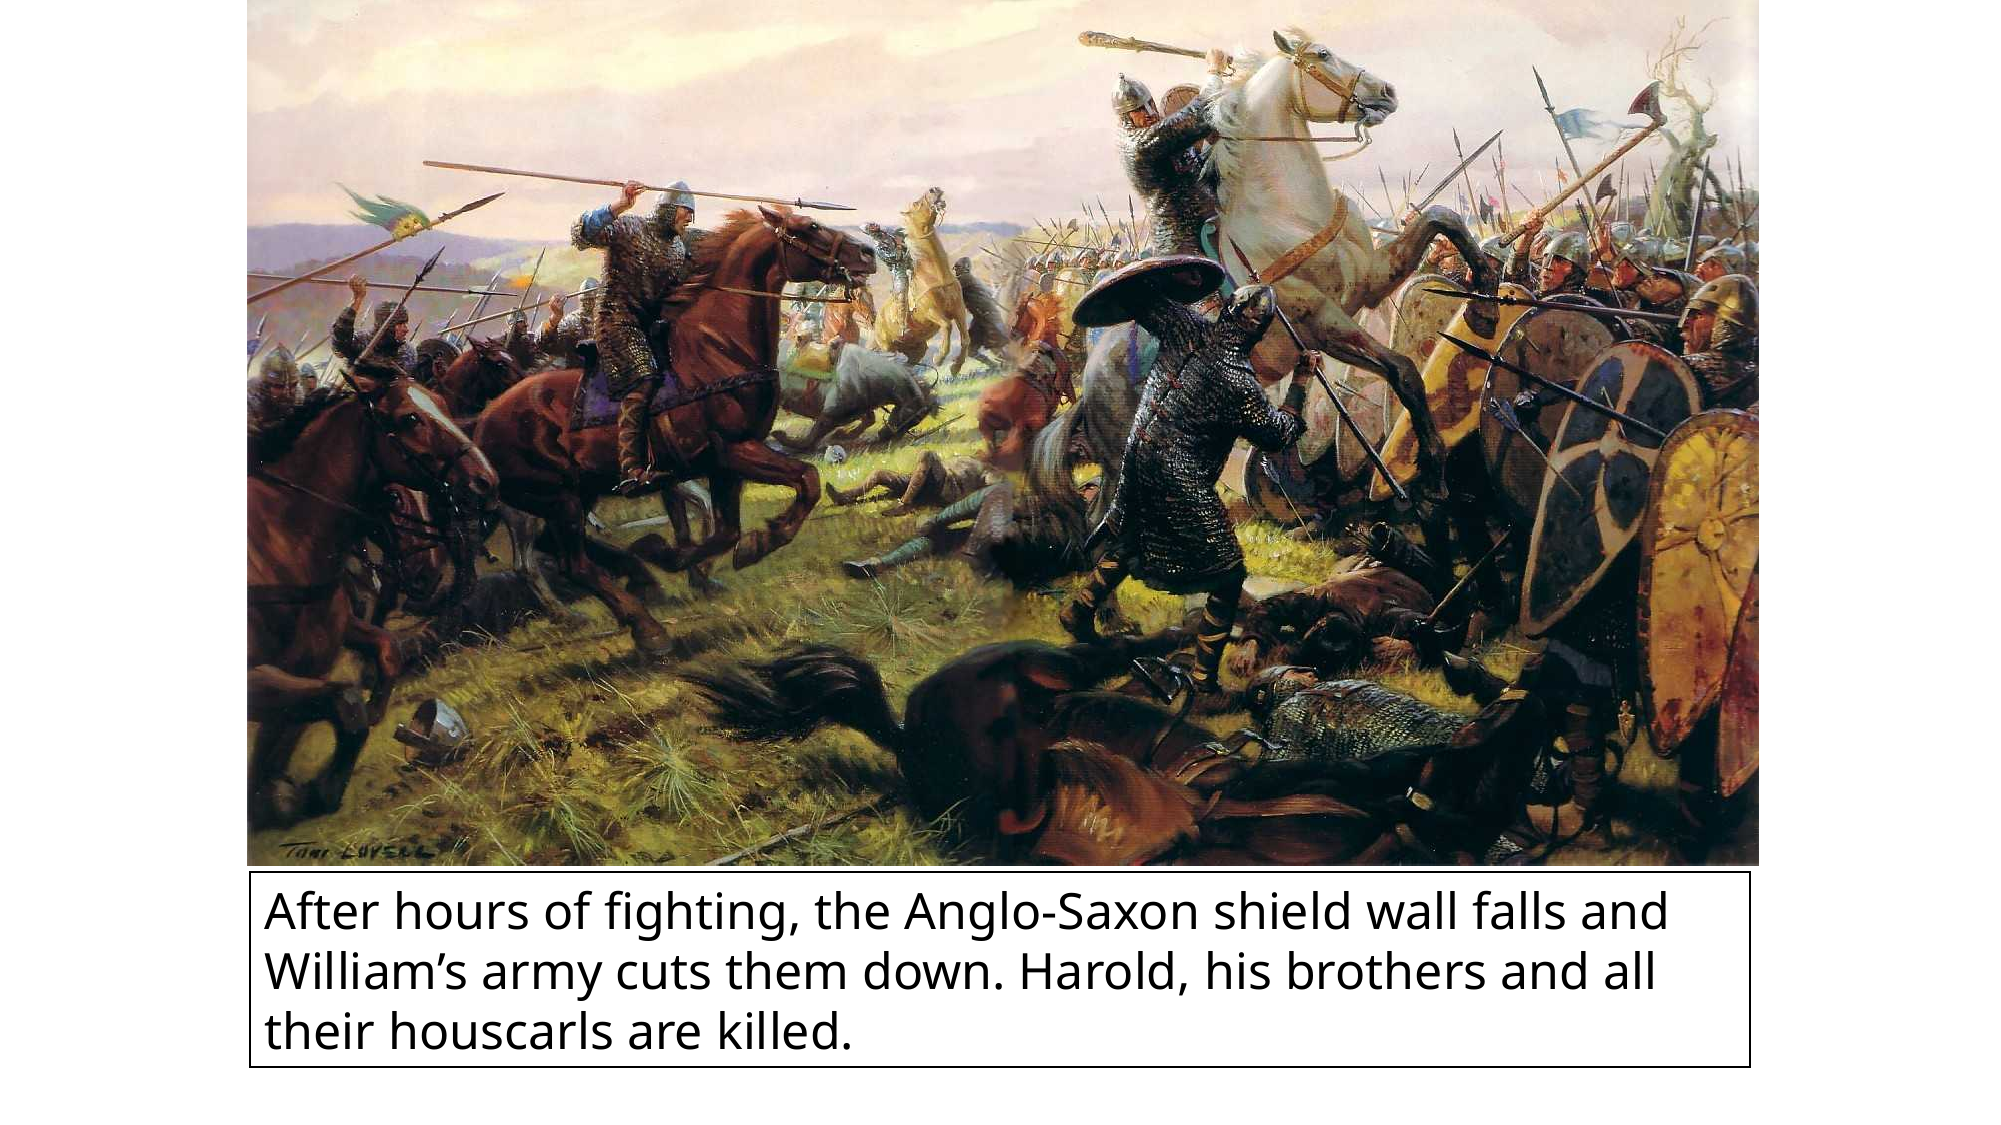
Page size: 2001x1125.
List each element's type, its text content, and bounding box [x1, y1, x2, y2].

picture [247, 0, 1759, 866]
text_box After hours of fighting, the Anglo-Saxon shield wall falls and William’s army cuts them down. Harold, his brothers and all their houscarls are killed. [249, 871, 1751, 1068]
